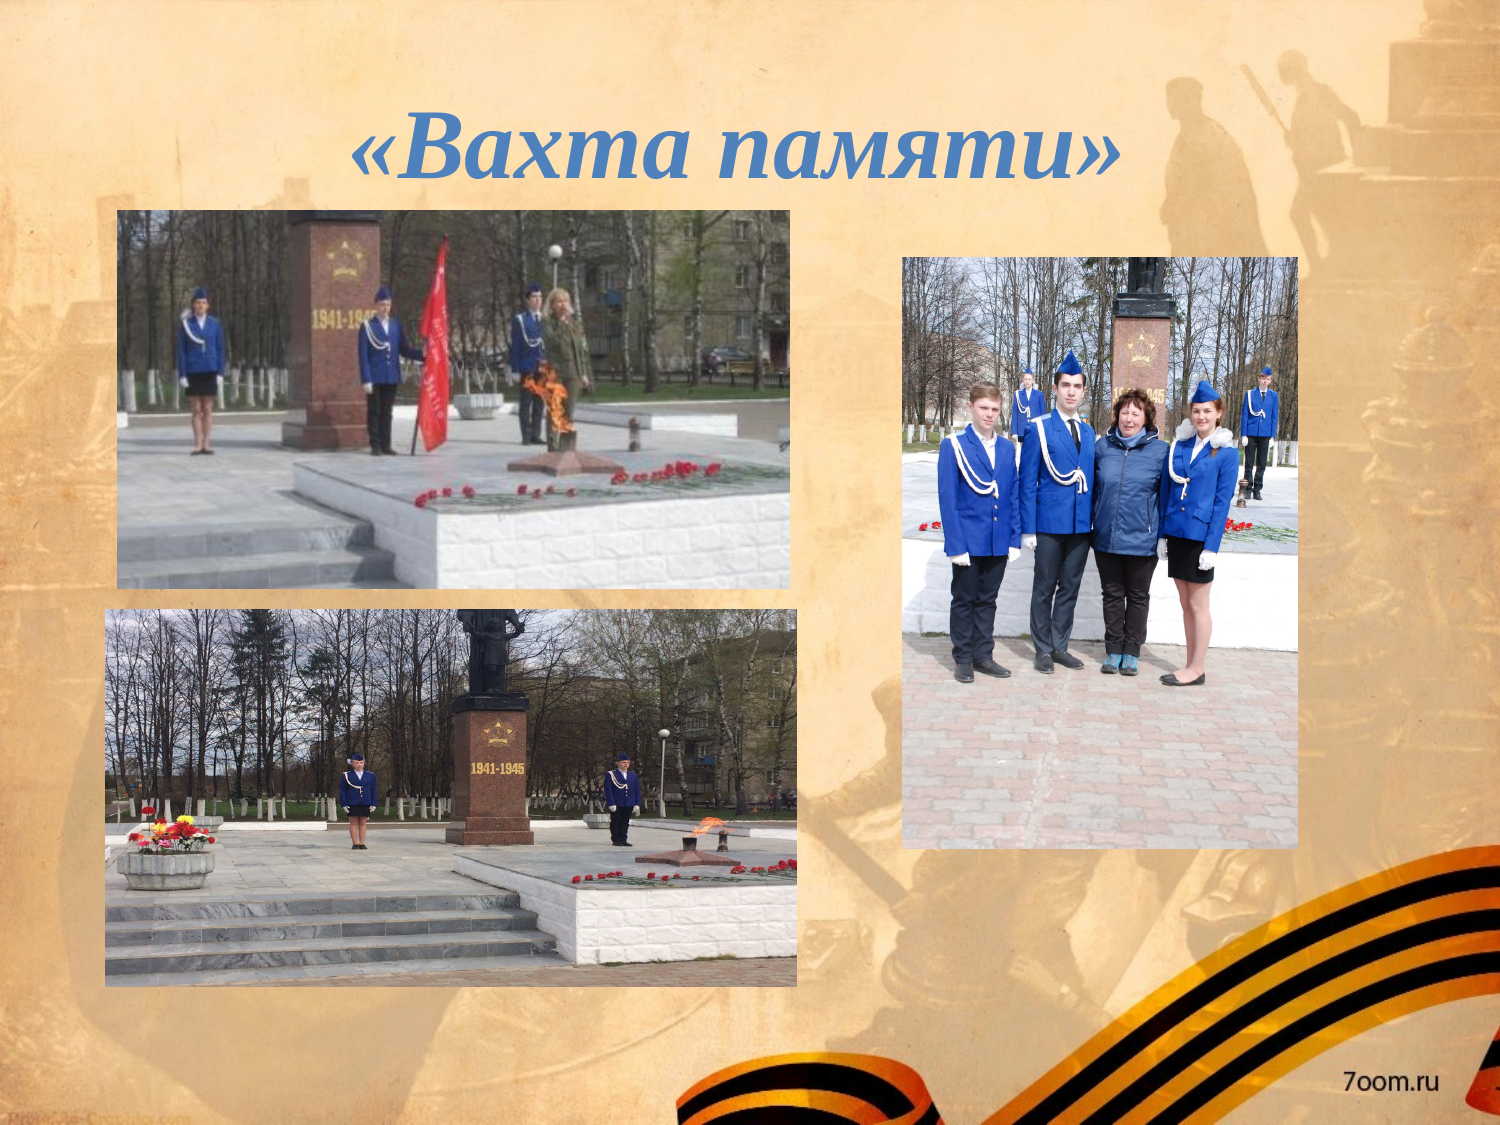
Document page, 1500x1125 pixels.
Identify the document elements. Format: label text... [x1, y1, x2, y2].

picture [0, 0, 1500, 1125]
title «Вахта памяти» [75, 45, 1425, 233]
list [902, 257, 1298, 849]
